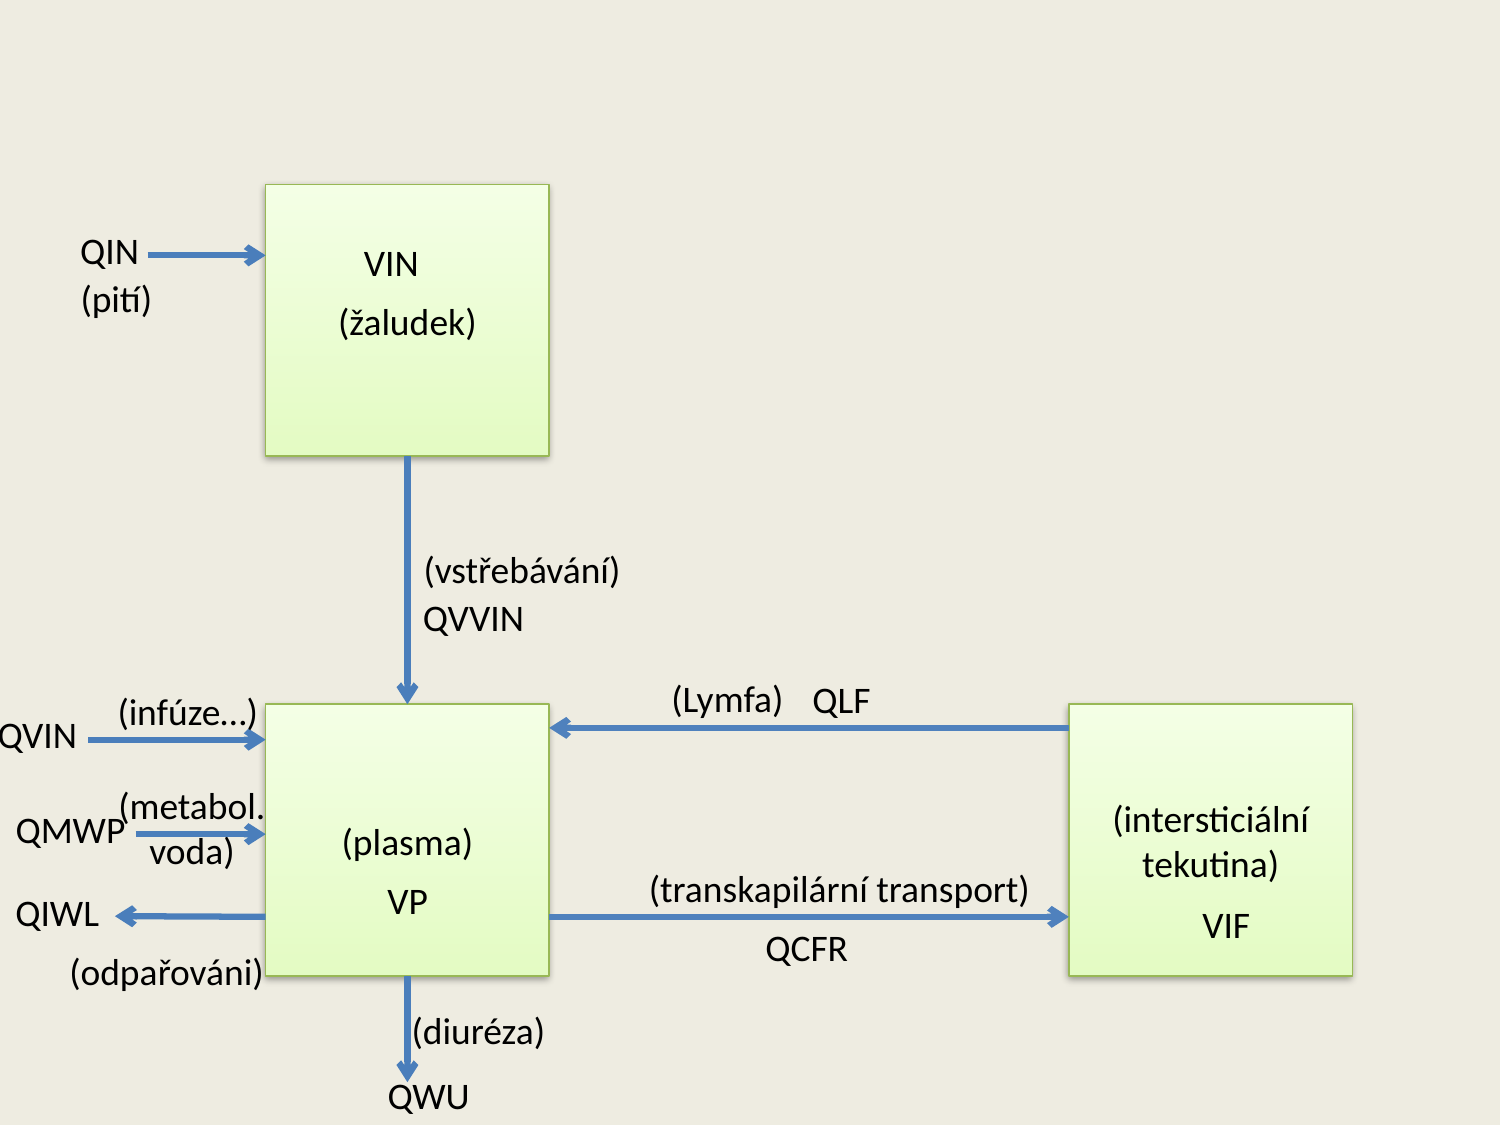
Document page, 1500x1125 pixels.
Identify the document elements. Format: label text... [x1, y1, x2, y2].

text_box (transkapilární transport) [634, 857, 1045, 916]
text_box (diuréza) [396, 999, 403, 1060]
text_box QVVIN [412, 586, 540, 646]
text_box QVIN [0, 704, 93, 764]
text_box VIN [348, 231, 434, 292]
text_box (pití) [65, 267, 168, 327]
text_box QIWL [0, 881, 115, 942]
text_box (infúze…) [102, 680, 273, 741]
text_box QLF [797, 668, 886, 727]
text_box (vstřebávání) [412, 538, 636, 599]
text_box VIF [1187, 893, 1266, 953]
text_box QCFR [750, 926, 864, 977]
text_box (plasma) [265, 703, 550, 977]
text_box VP [372, 869, 443, 930]
text_box QMWP [0, 798, 82, 859]
text_box QIN [65, 219, 155, 267]
text_box (diuréza) [412, 999, 561, 1060]
text_box (žaludek) [265, 184, 550, 457]
text_box (Lymfa) [656, 667, 799, 727]
text_box QWU [372, 1064, 485, 1125]
text_box (odpařováni) [54, 940, 279, 1001]
text_box (intersticiální tekutina) [1068, 703, 1353, 977]
text_box (metabol. voda) [82, 775, 302, 880]
